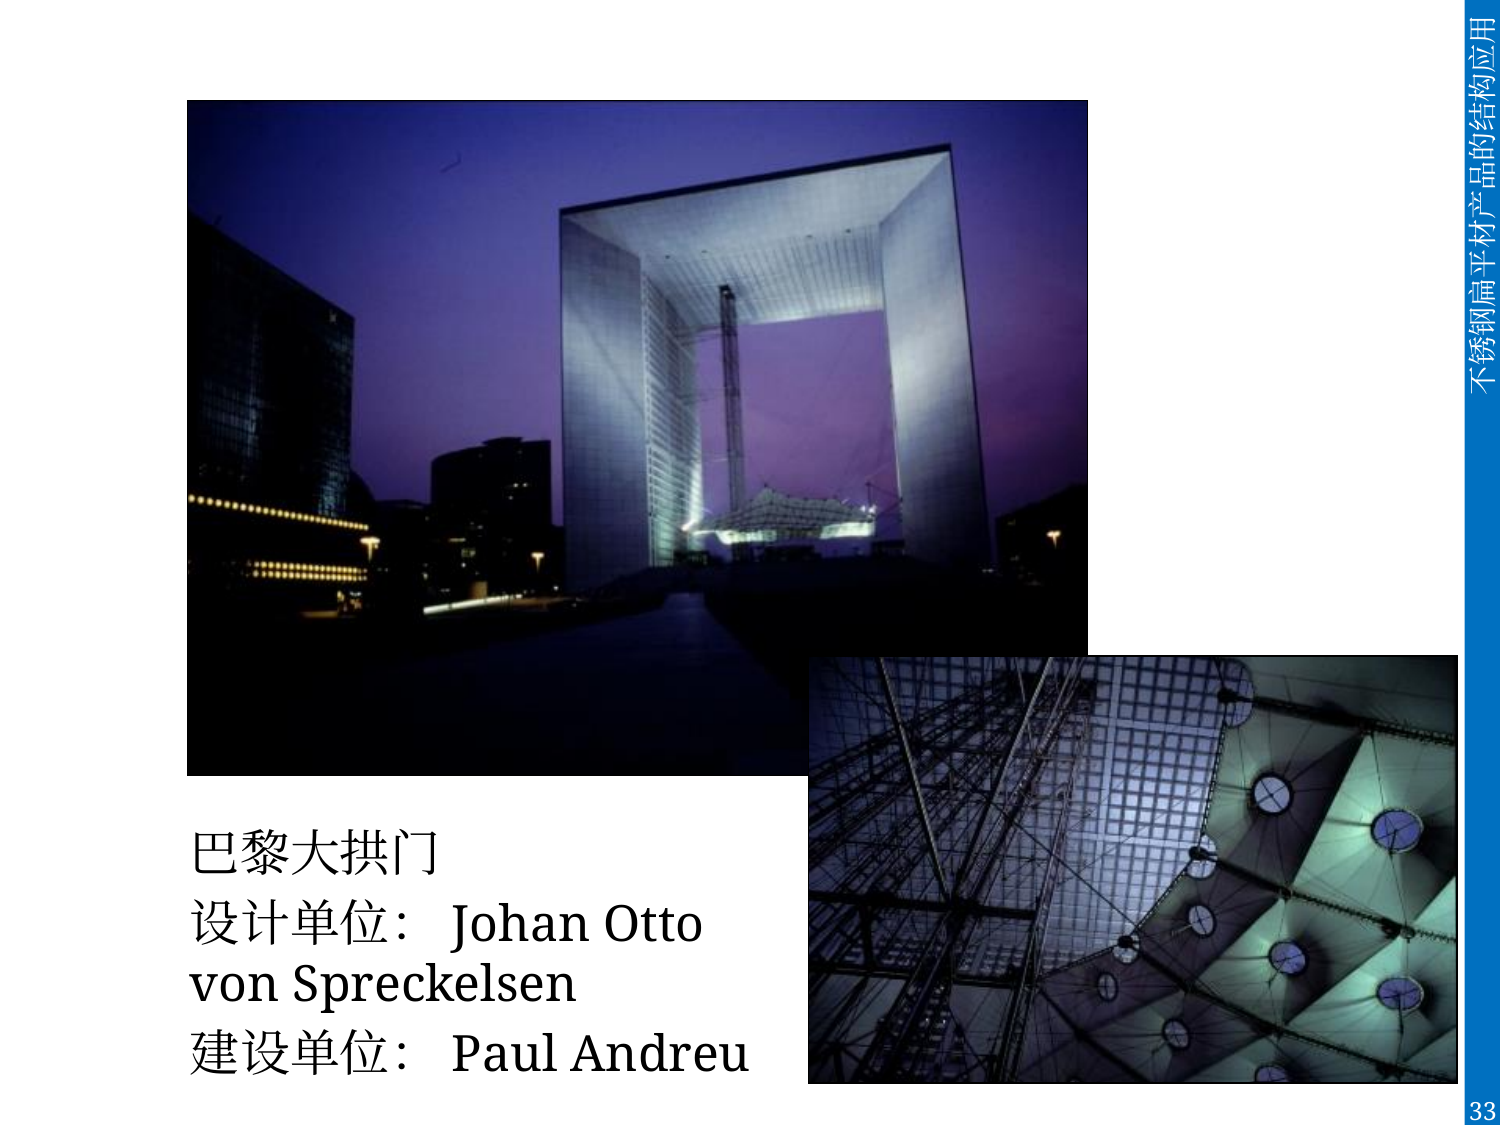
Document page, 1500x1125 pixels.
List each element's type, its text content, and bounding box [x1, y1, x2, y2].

list 巴黎大拱门 设计单位：Johan Otto von Spreckelsen 建设单位：Paul Andreu [174, 813, 792, 1063]
slide_number 33 [1446, 1082, 1500, 1125]
picture [187, 100, 1457, 1083]
